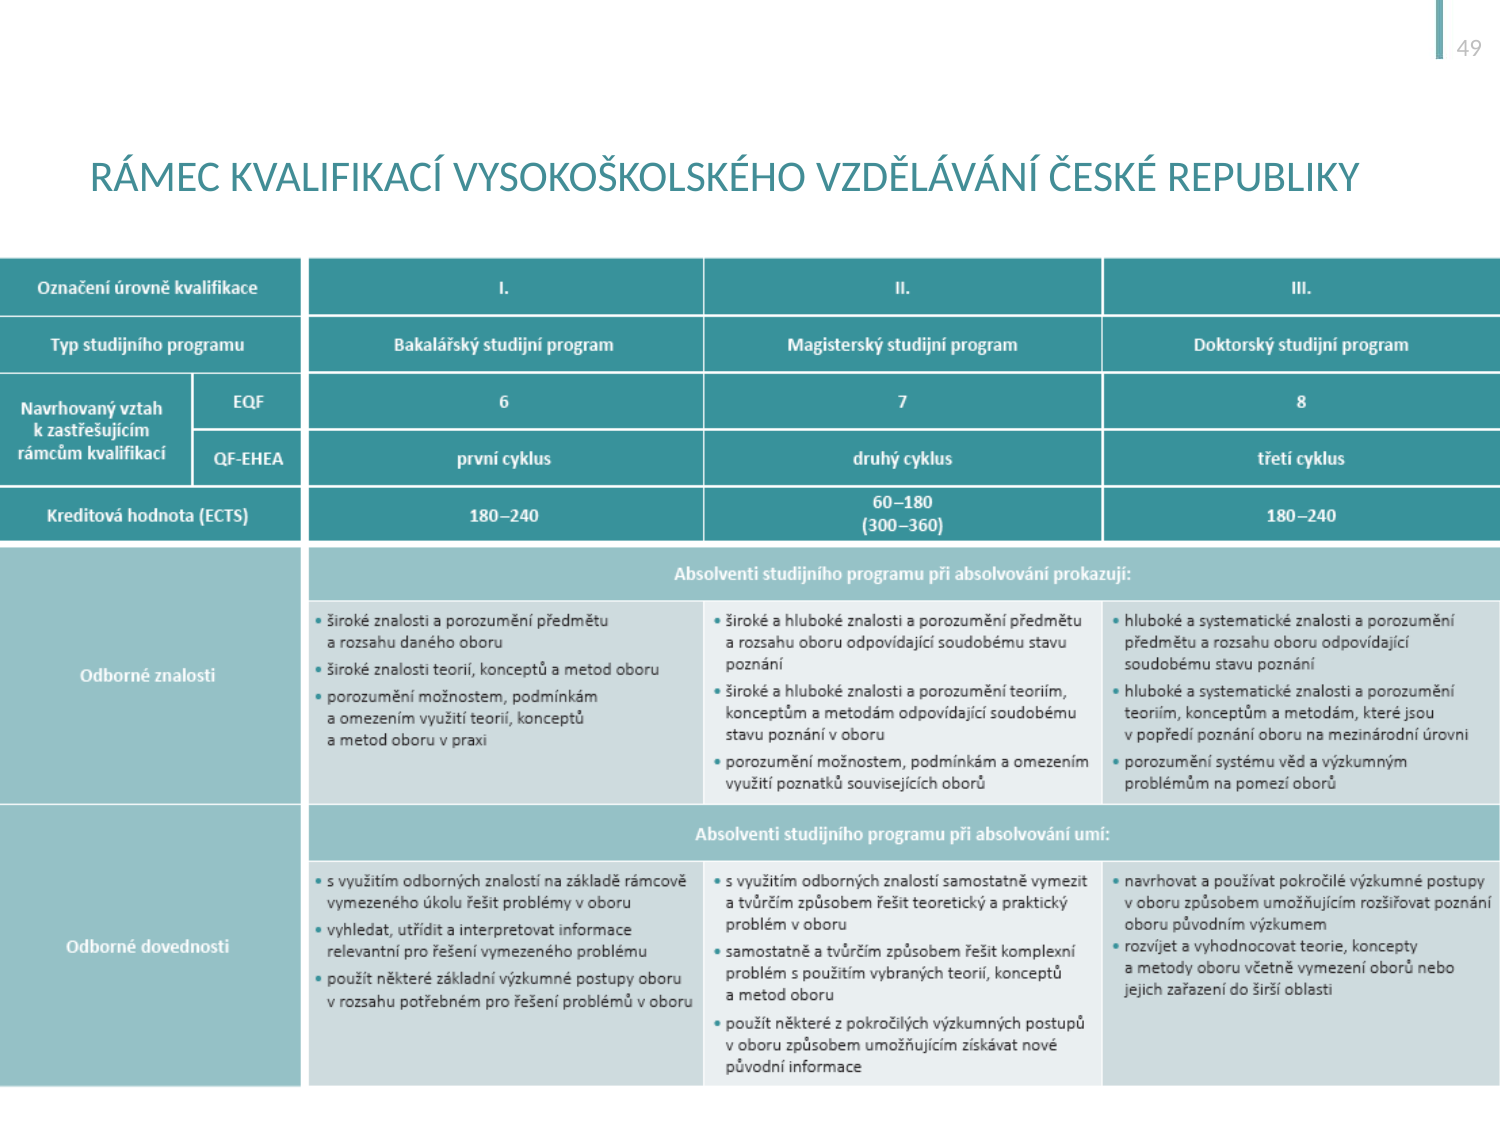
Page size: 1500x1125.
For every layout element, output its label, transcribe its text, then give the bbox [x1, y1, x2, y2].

title Rámec kvalifikací vysokoškolského vzdělávání české republiky [89, 153, 1424, 255]
slide_number 49 [1438, 16, 1500, 77]
picture [0, 0, 1500, 1125]
